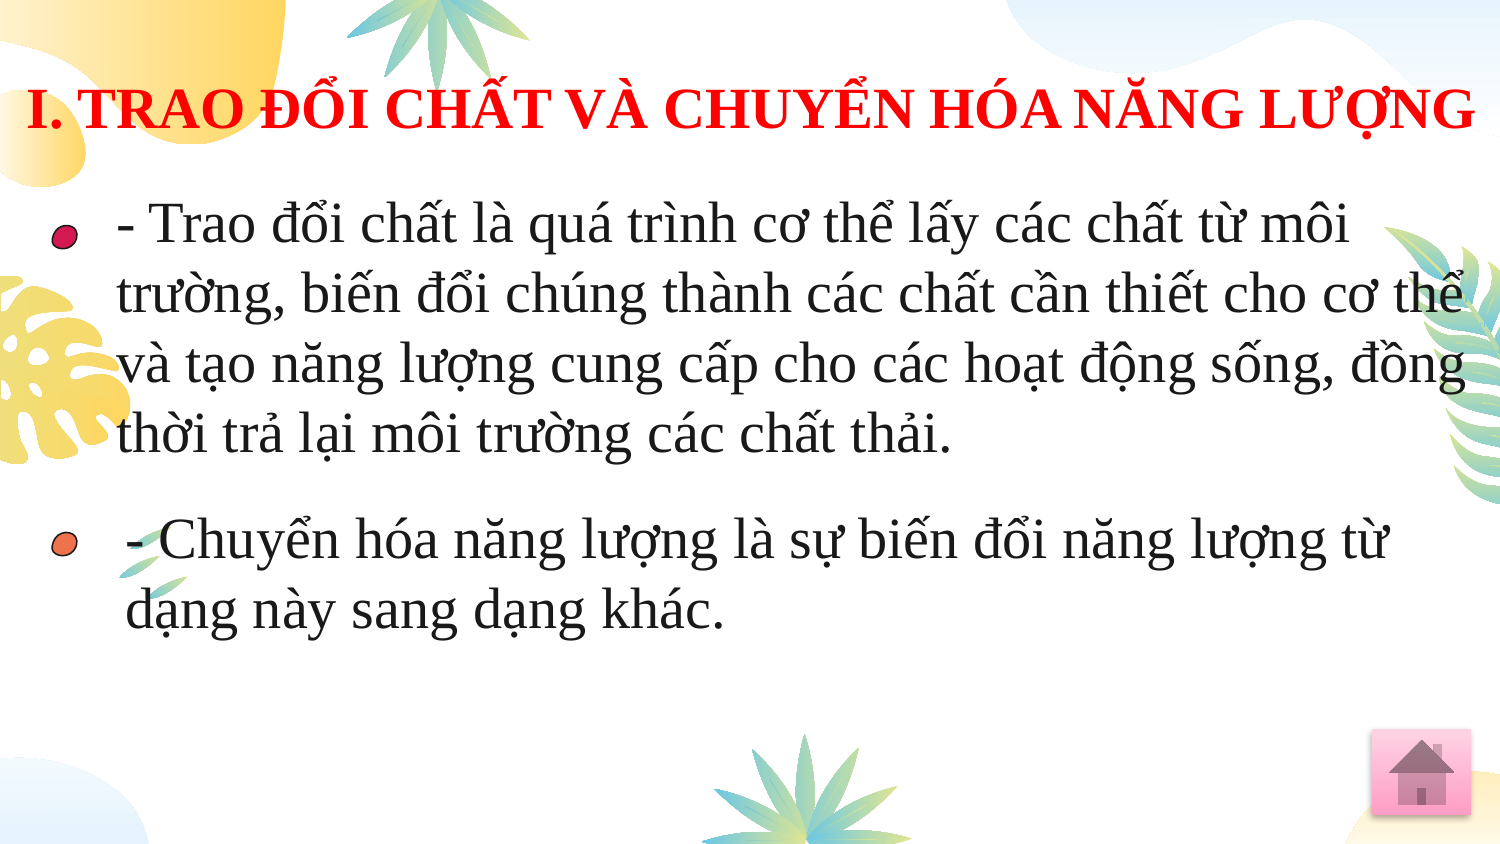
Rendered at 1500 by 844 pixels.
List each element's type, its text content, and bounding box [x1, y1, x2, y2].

text_box [52, 225, 77, 249]
text_box [52, 532, 77, 556]
text_box - Chuyển hóa năng lượng là sự biến đổi năng lượng từ dạng này sang dạng khác. [110, 502, 1494, 709]
text_box [1372, 729, 1472, 816]
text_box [117, 515, 187, 610]
text_box - Trao đổi chất là quá trình cơ thể lấy các chất từ môi trường, biến đổi chúng thành các chất cần thiết cho cơ thể và tạo năng lượng cung cấp cho các hoạt động sống, đồng thời trả lại môi trường các chất thải. [101, 169, 1500, 468]
title I. TRAO ĐỔI CHẤT VÀ CHUYỂN HÓA NĂNG LƯỢNG [11, 54, 1500, 157]
